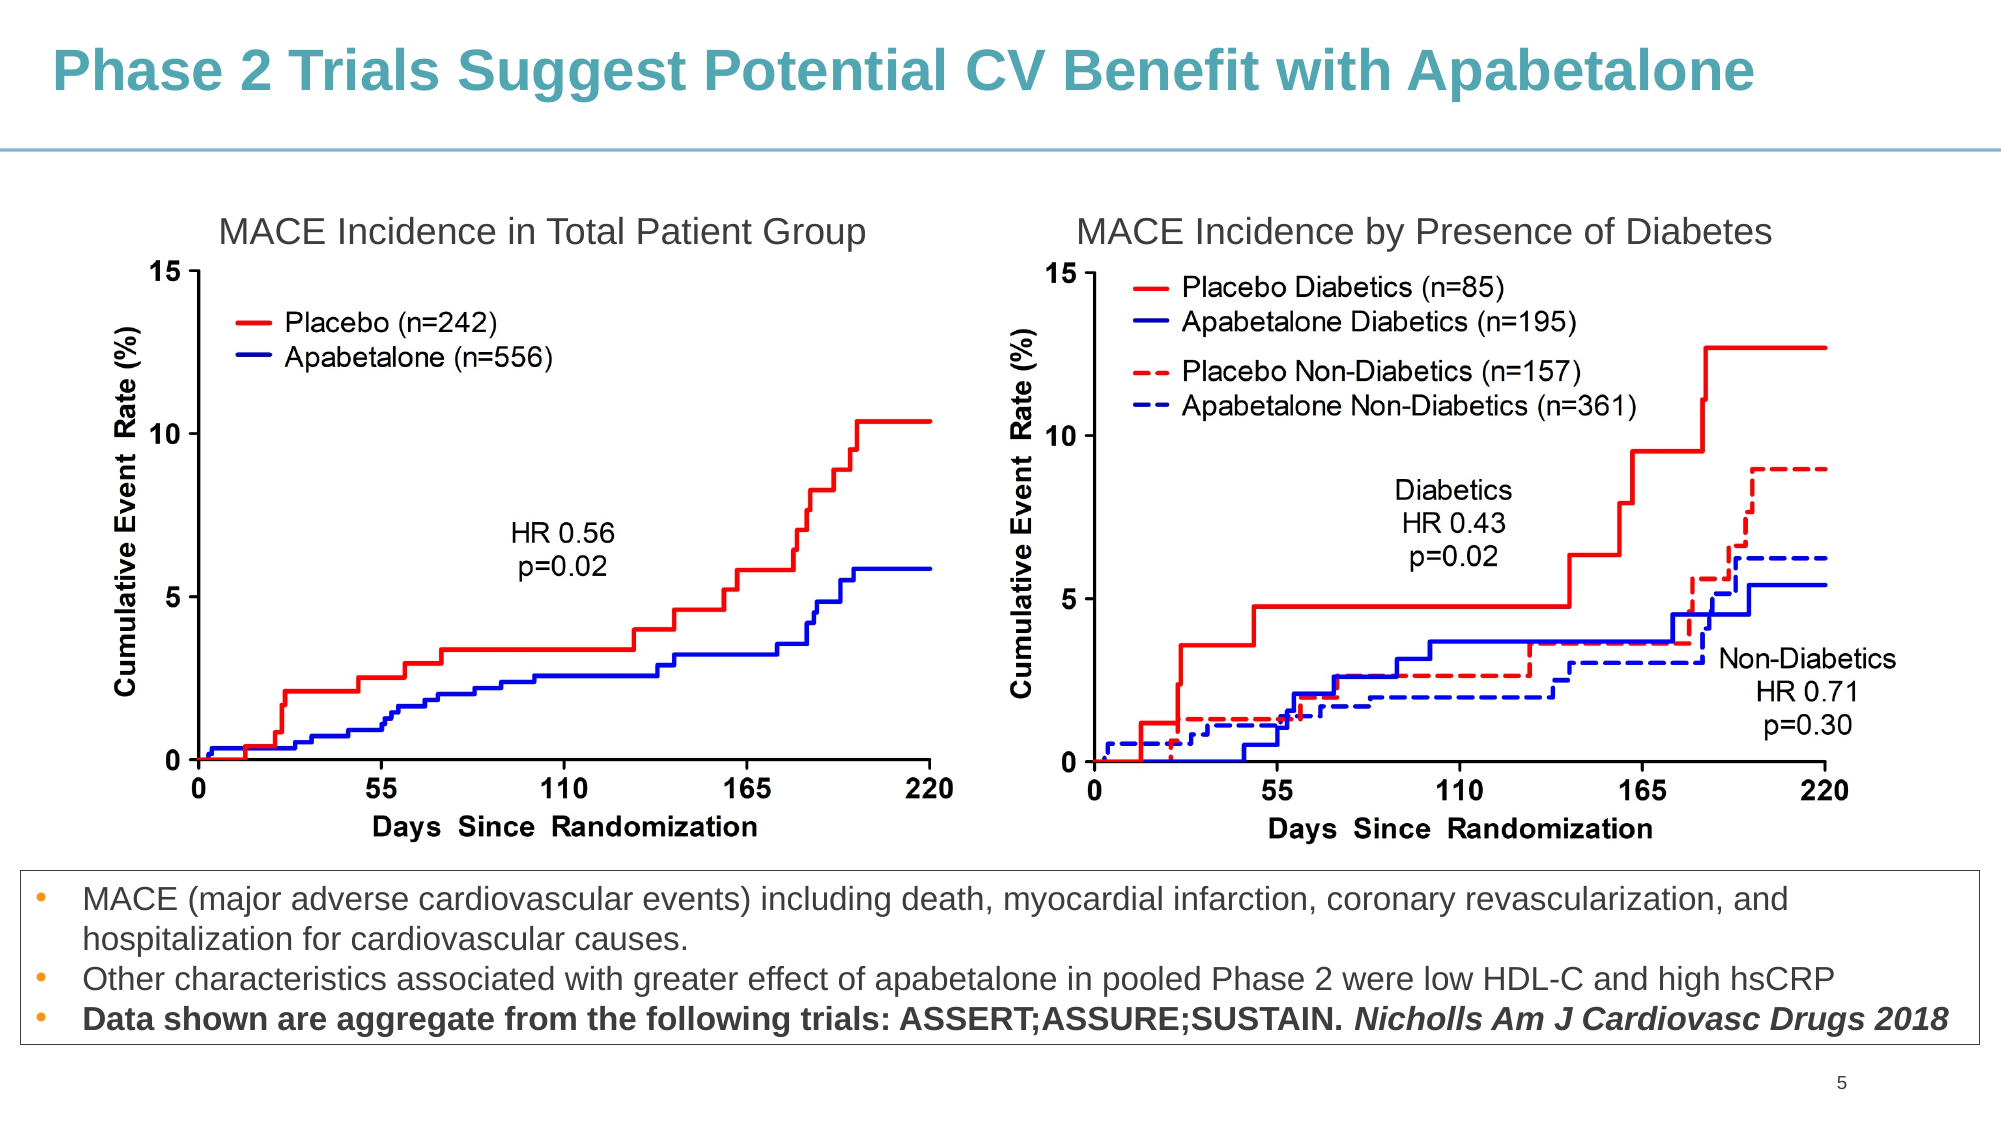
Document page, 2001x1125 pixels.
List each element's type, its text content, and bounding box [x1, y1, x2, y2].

slide_number 5 [1412, 1062, 1863, 1103]
text_box MACE Incidence by Presence of Diabetes [1038, 199, 1925, 260]
text_box MACE Incidence in Total Patient Group [47, 199, 1038, 260]
text_box MACE (major adverse cardiovascular events) including death, myocardial infarction, coronary revascularization, and hospitalization for cardiovascular causes. Other characteristics associated with greater effect of apabetalone in pooled Phase 2 were low HDL-C and high hsCRP Data shown are aggregate from the following trials: ASSERT;ASSURE;SUSTAIN. Nicholls Am J Cardiovasc Drugs 2018 [20, 870, 1980, 1045]
title Phase 2 Trials Suggest Potential CV Benefit with Apabetalone [37, 24, 1904, 135]
picture [87, 222, 1919, 866]
